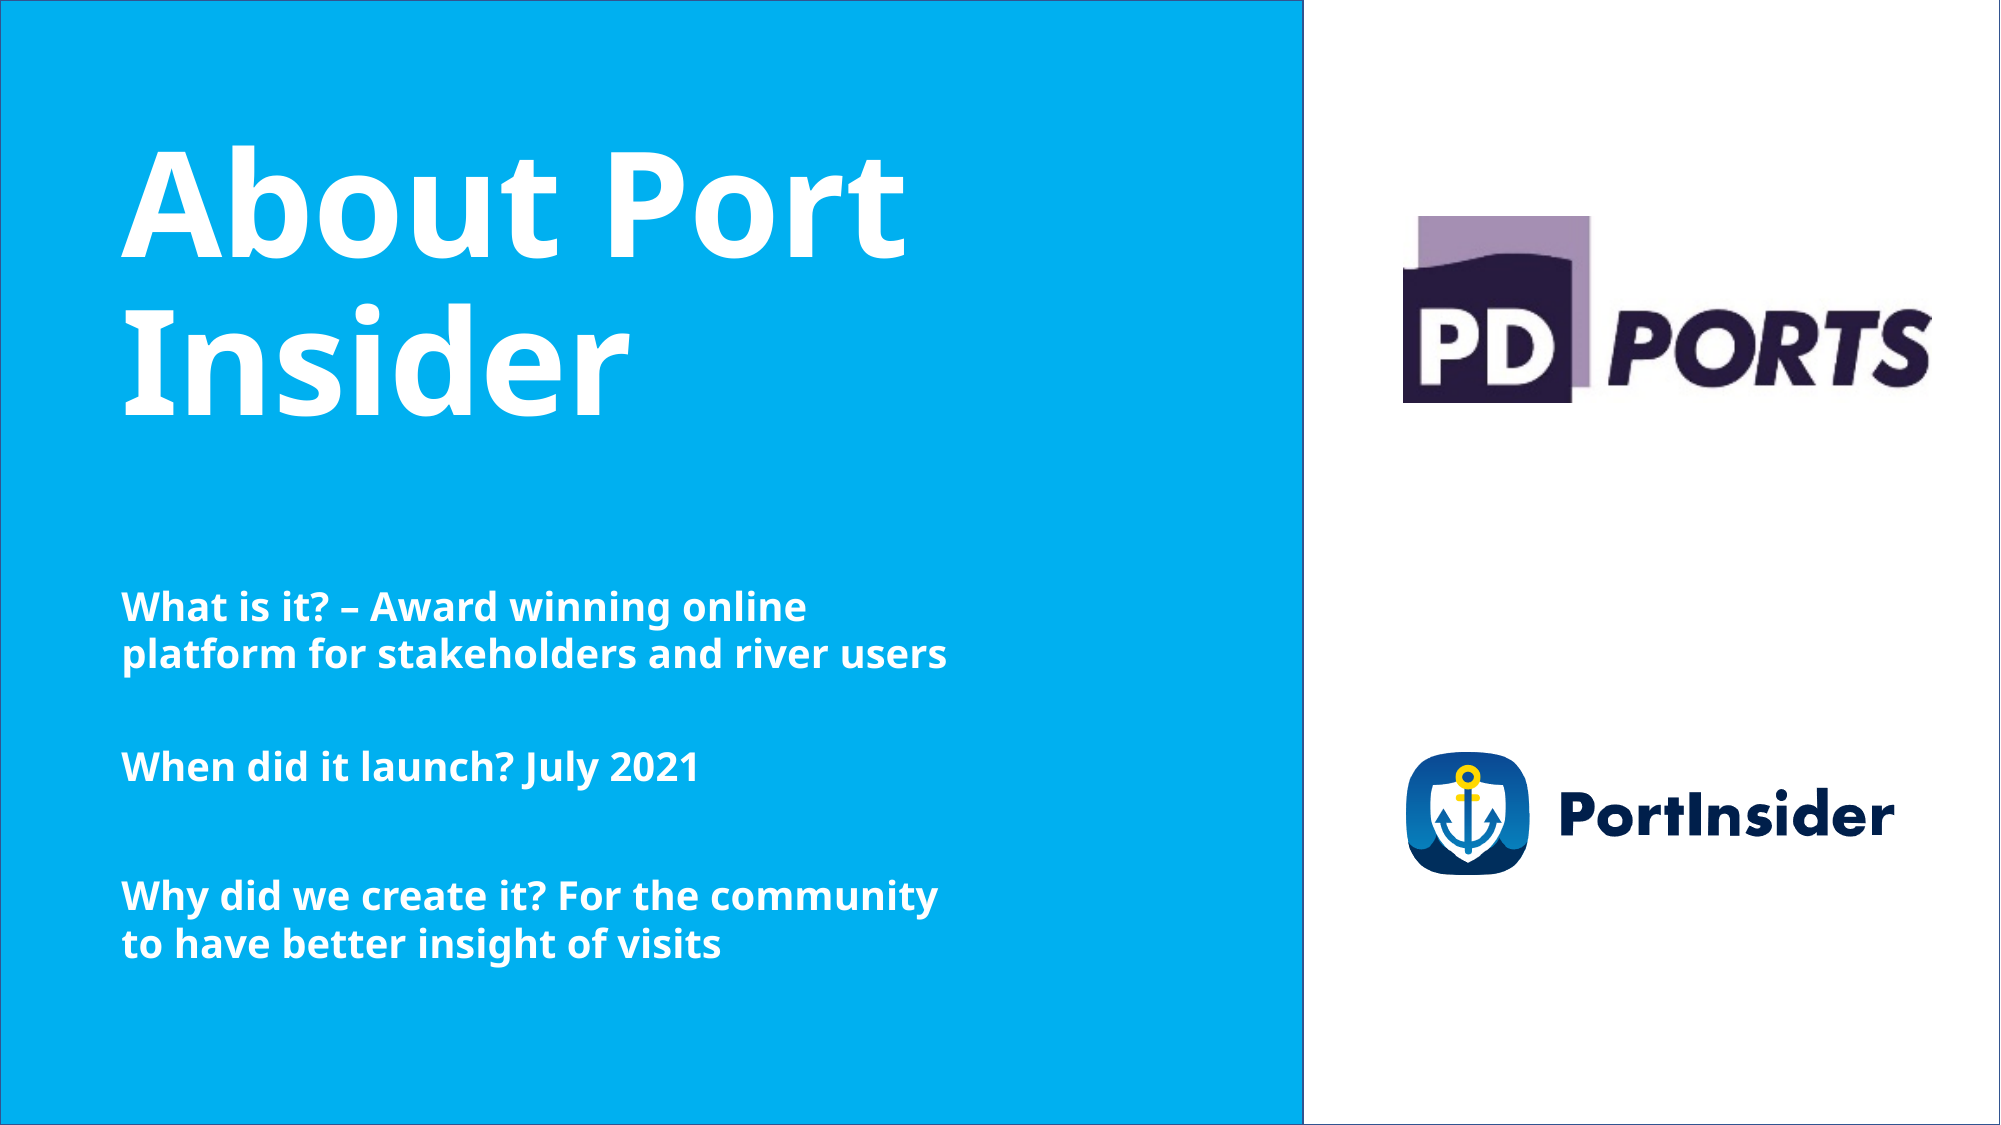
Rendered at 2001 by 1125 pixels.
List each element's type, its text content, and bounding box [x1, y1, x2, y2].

text_box [1302, 0, 2000, 1125]
picture [1403, 216, 1932, 403]
subtitle What is it? – Award winning online platform for stakeholders and river users When did it launch? July 2021 Why did we create it? For the community to have better insight of visits [106, 573, 968, 975]
title About Port Insider [106, 123, 1069, 460]
picture [1405, 752, 1932, 876]
text_box [0, 0, 1302, 1125]
